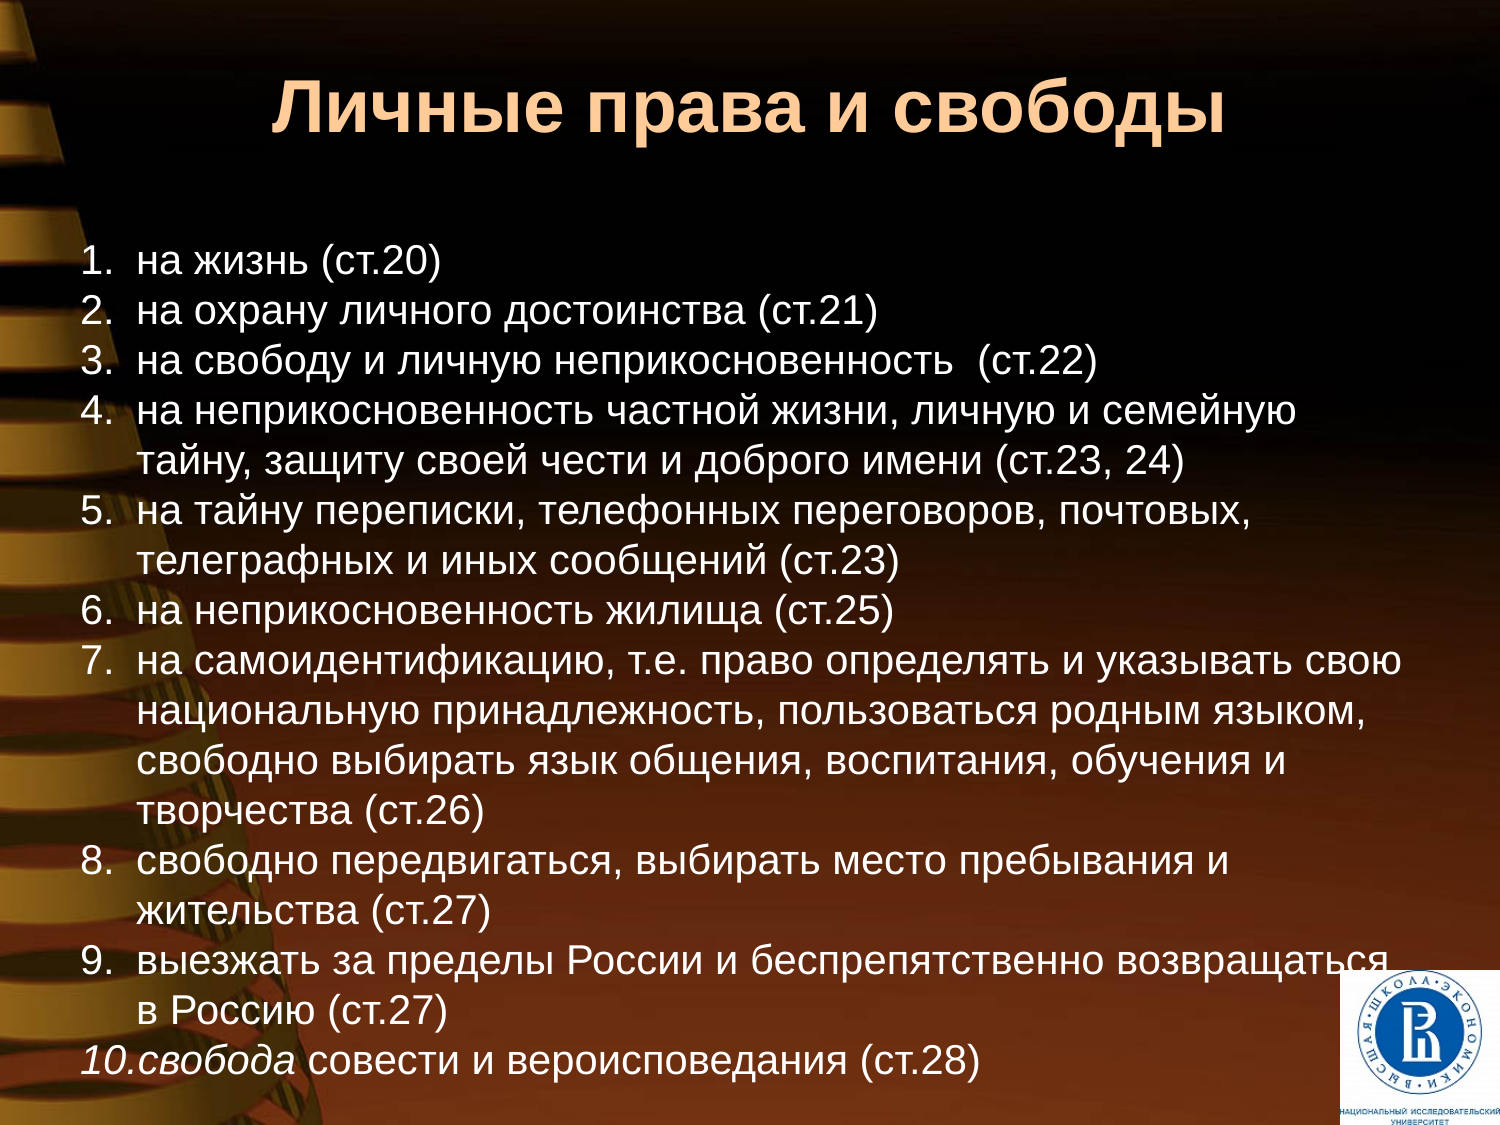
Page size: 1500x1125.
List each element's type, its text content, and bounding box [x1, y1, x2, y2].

title Личные права и свободы [75, 45, 1425, 161]
picture [0, 0, 1500, 1125]
list на жизнь (ст.20) на охрану личного достоинства (ст.21) на свободу и личную неприкосновенность (ст.22) на неприкосновенность частной жизни, личную и семейную тайну, защиту своей чести и доброго имени (ст.23, 24) на тайну переписки, телефонных переговоров, почтовых, телеграфных и иных сообщений (ст.23) на неприкосновенность жилища (ст.25) на самоидентификацию, т.е. право определять и указывать свою национальную принадлежность, пользоваться родным языком, свободно выбирать язык общения, воспитания, обучения и творчества (ст.26) свободно передвигаться, выбирать место пребывания и жительства (ст.27) выезжать за пределы России и беспрепятственно возвращаться в Россию (ст.27) свобода совести и вероисповедания (ст.28) [64, 179, 1437, 1125]
